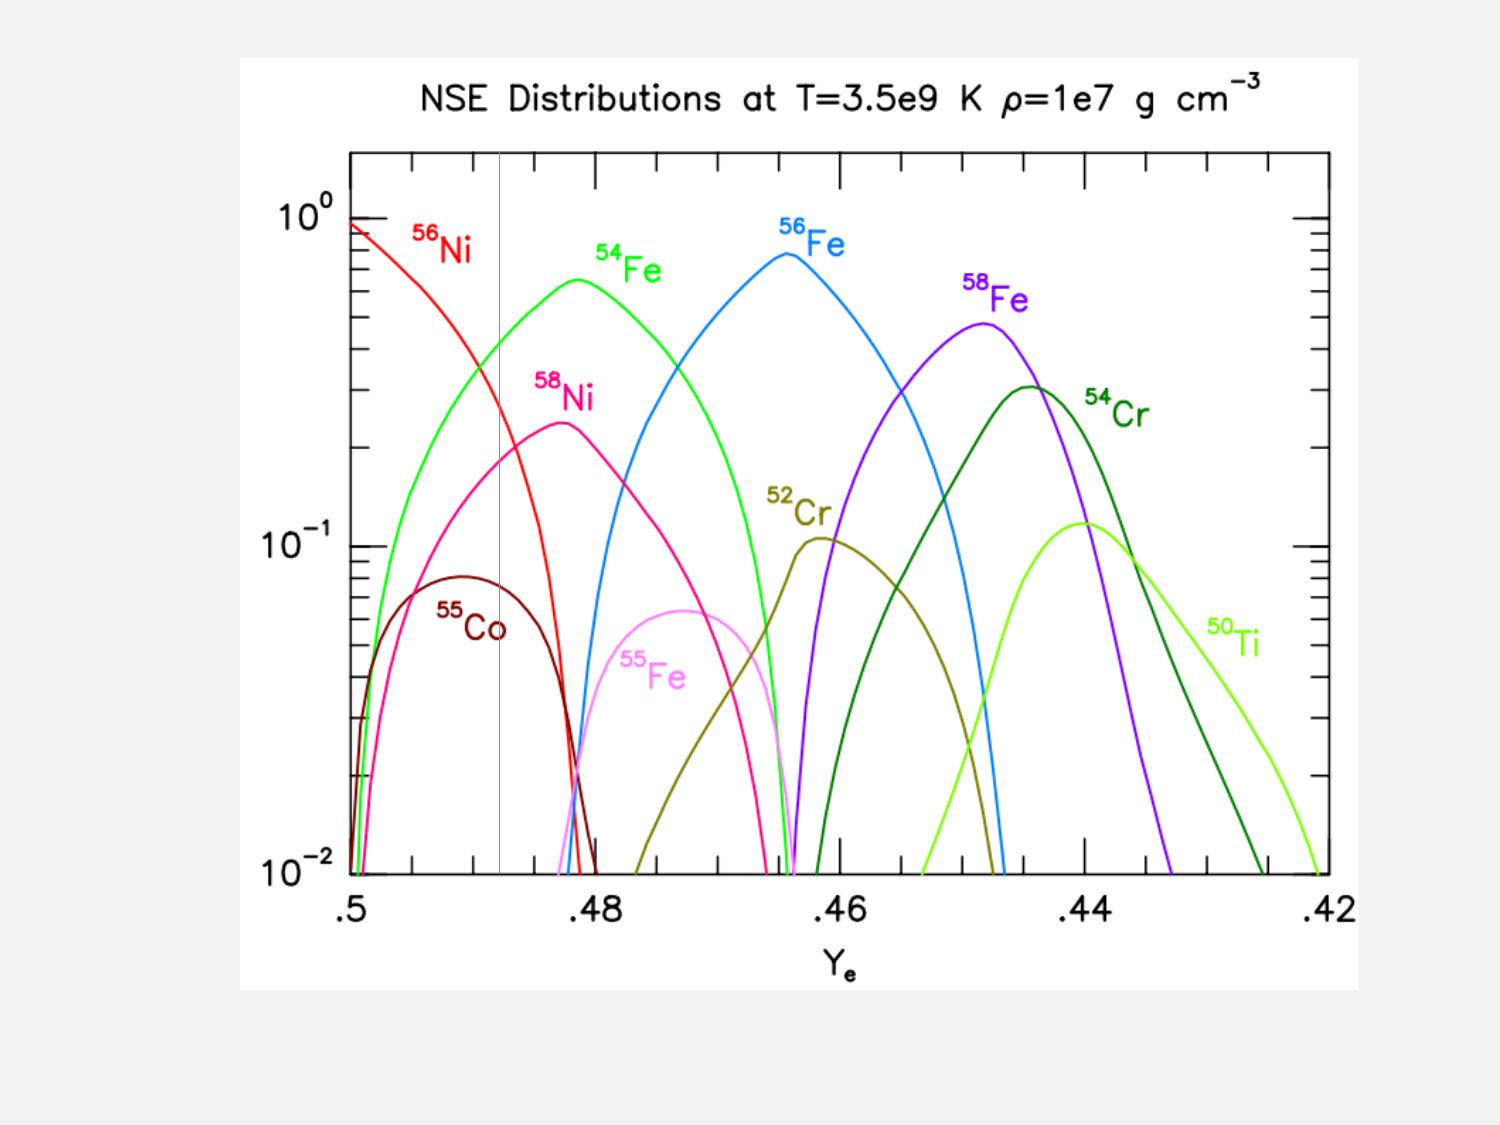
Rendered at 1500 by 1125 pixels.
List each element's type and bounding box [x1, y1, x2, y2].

picture [240, 58, 1359, 990]
